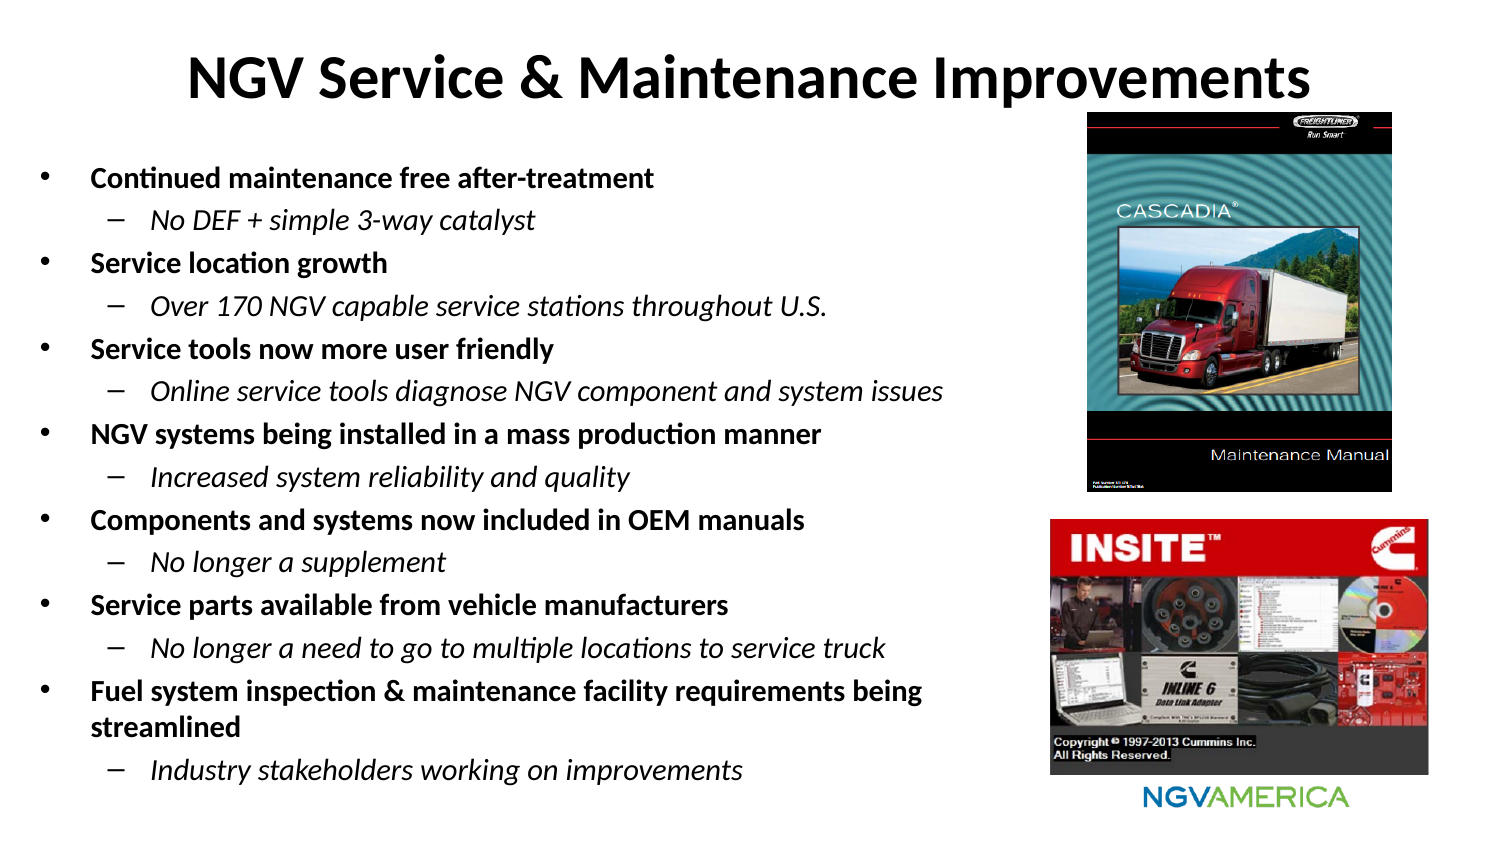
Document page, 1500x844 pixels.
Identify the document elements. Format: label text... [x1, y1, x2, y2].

title NGV Service & Maintenance Improvements [75, 33, 1425, 113]
picture [1050, 516, 1429, 775]
picture [1087, 112, 1393, 492]
picture [1142, 784, 1350, 810]
text_box Continued maintenance free after-treatment No DEF + simple 3-way catalyst Service location growth Over 170 NGV capable service stations throughout U.S. Service tools now more user friendly Online service tools diagnose NGV component and system issues NGV systems being installed in a mass production manner Increased system reliability and quality Components and systems now included in OEM manuals No longer a supplement Service parts available from vehicle manufacturers No longer a need to go to multiple locations to service truck Fuel system inspection & maintenance facility requirements being streamlined Industry stakeholders working on improvements [24, 150, 1088, 800]
